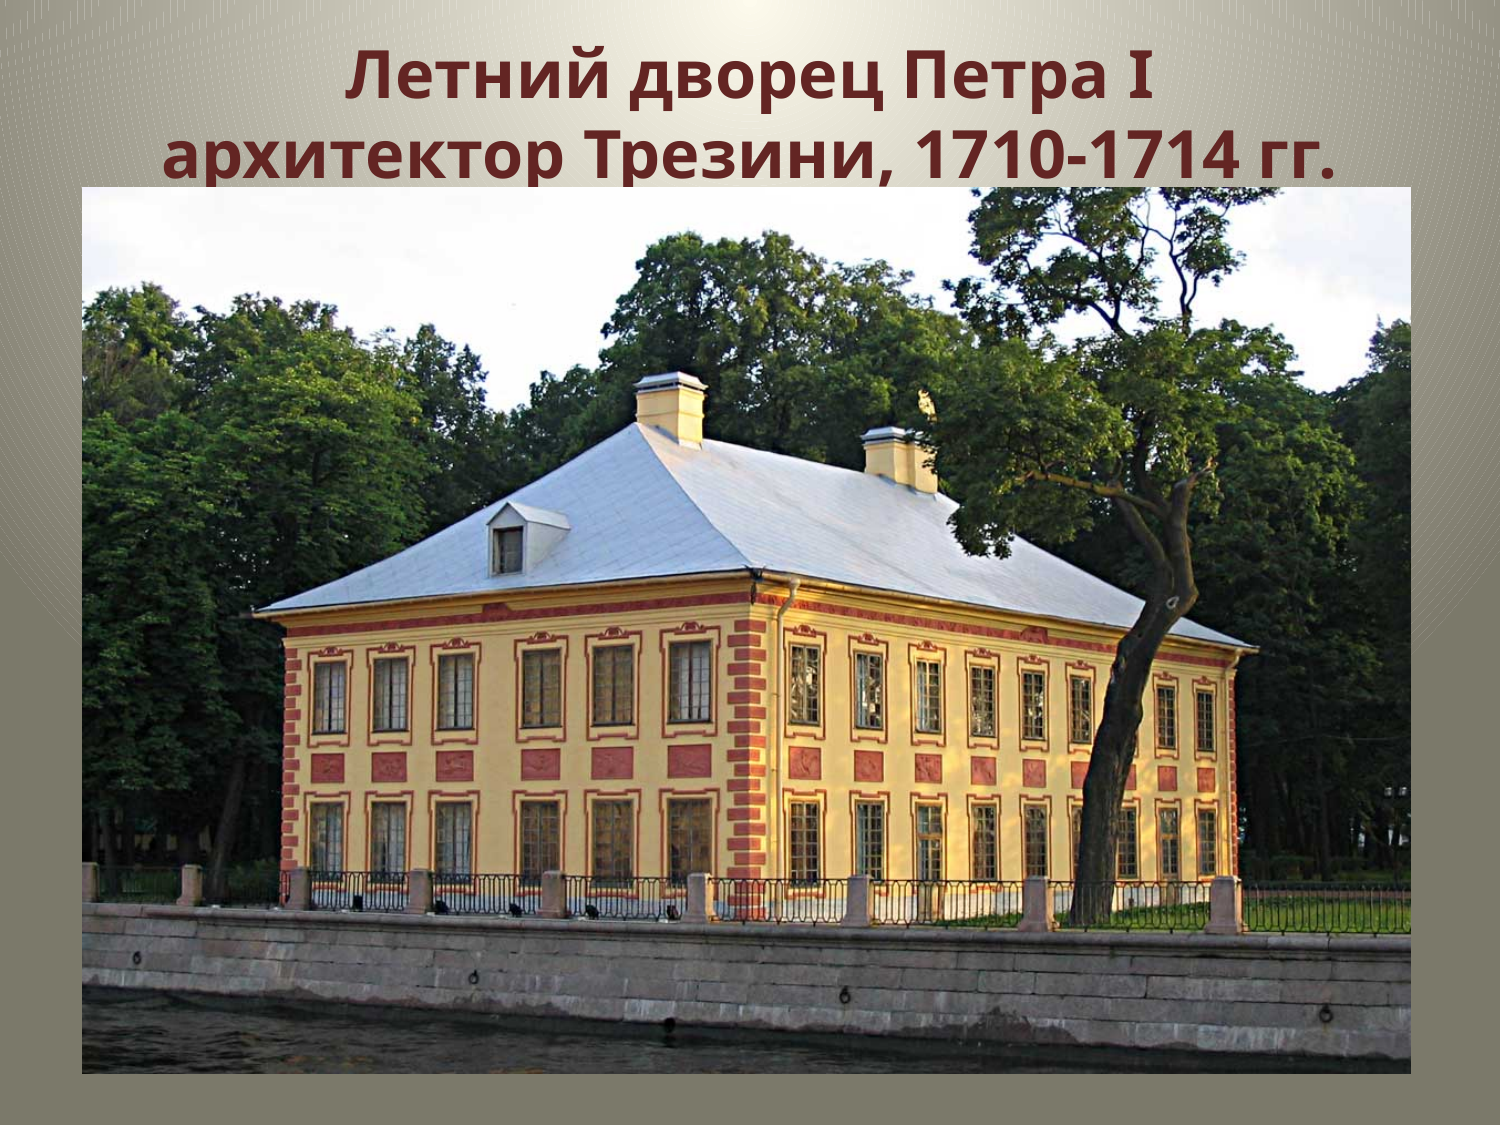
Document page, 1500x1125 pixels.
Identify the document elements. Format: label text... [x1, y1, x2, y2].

picture [81, 187, 1411, 1074]
title Летний дворец Петра I архитектор Трезини, 1710-1714 гг. [75, 117, 1425, 188]
